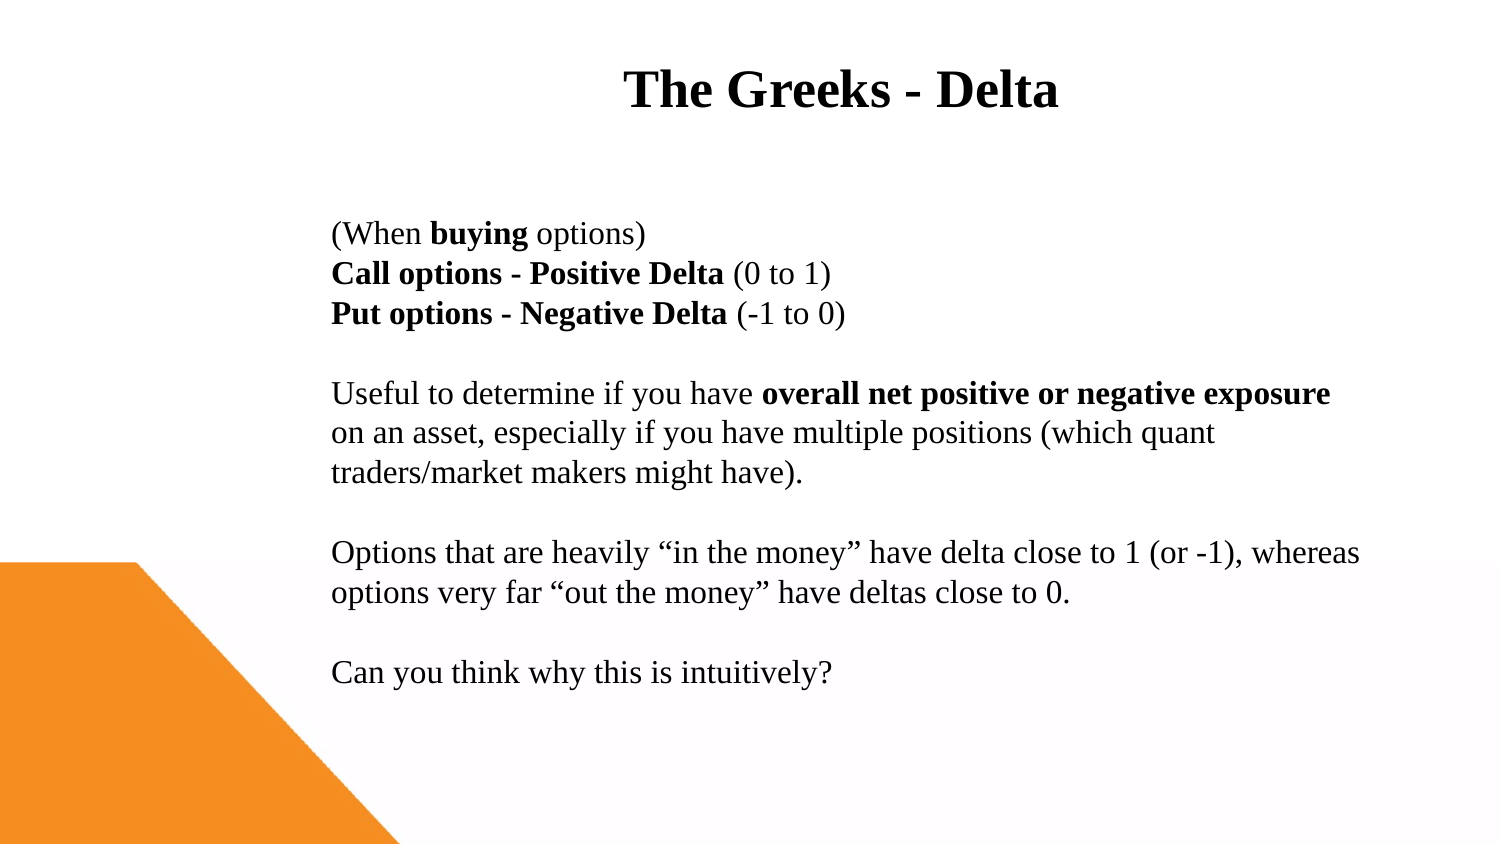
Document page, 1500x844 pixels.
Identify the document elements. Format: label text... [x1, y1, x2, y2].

picture [0, 563, 1500, 844]
text_box The Greeks - Delta [608, 38, 1091, 134]
text_box (When buying options) Call options - Positive Delta (0 to 1) Put options - Negative Delta (-1 to 0) Useful to determine if you have overall net positive or negative exposure on an asset, especially if you have multiple positions (which quant traders/market makers might have). Options that are heavily “in the money” have delta close to 1 (or -1), whereas options very far “out the money” have deltas close to 0. Can you think why this is intuitively? [316, 196, 1383, 706]
